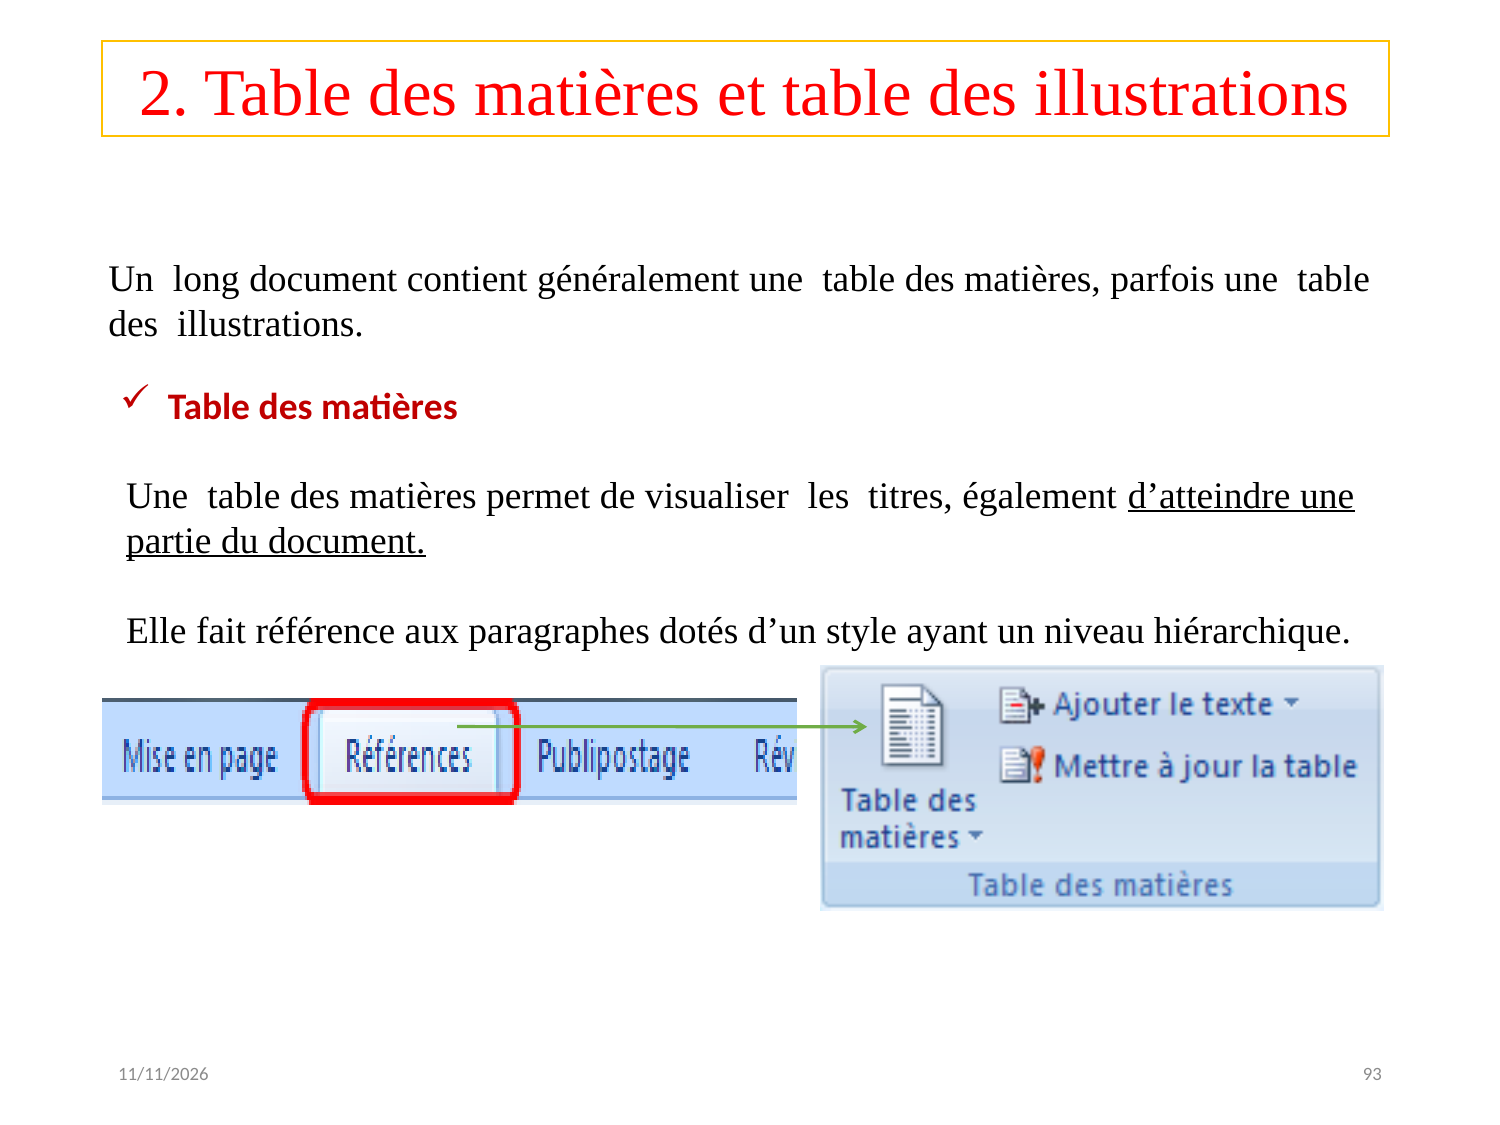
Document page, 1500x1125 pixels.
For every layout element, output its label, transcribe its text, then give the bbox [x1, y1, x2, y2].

slide_number 93 [1059, 1042, 1397, 1103]
text_box Une table des matières permet de visualiser les titres, également d’atteindre une partie du document. Elle fait référence aux paragraphes dotés d’un style ayant un niveau hiérarchique. [111, 463, 1389, 658]
text_box Table des matières [105, 374, 474, 435]
text_box Un long document contient généralement une table des matières, parfois une table des illustrations. [93, 246, 1442, 352]
picture [102, 698, 797, 805]
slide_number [103, 1042, 441, 1103]
picture [820, 665, 1384, 911]
text_box 2. Table des matières et table des illustrations [101, 40, 1390, 137]
